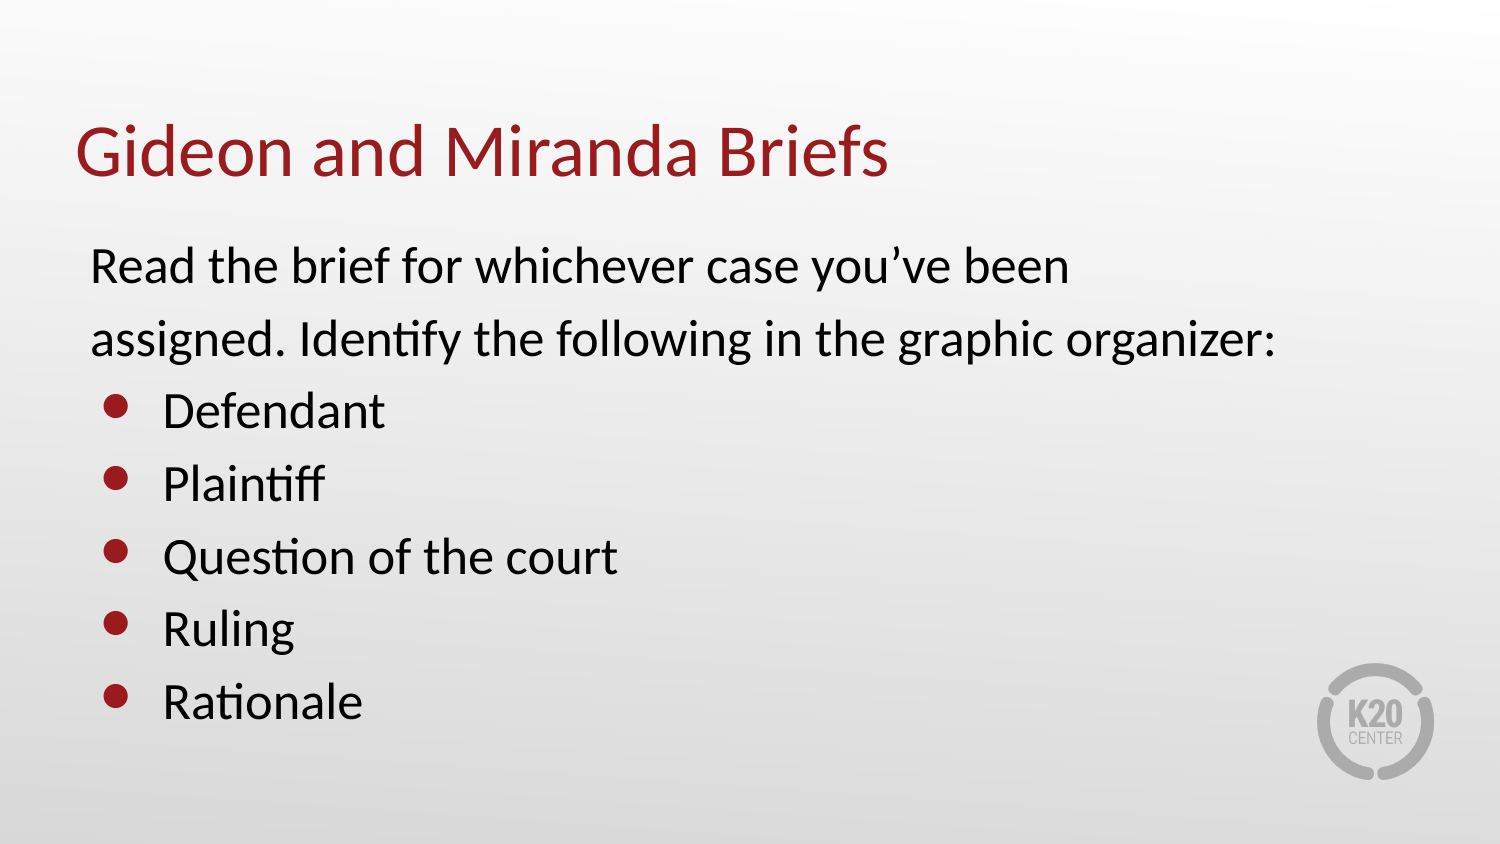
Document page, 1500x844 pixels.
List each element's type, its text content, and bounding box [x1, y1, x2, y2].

list Read the brief for whichever case you’ve been assigned. Identify the following in the graphic organizer: Defendant Plaintiff Question of the court Ruling Rationale [75, 206, 1295, 801]
title Gideon and Miranda Briefs [75, 50, 1425, 191]
picture [1300, 646, 1451, 797]
